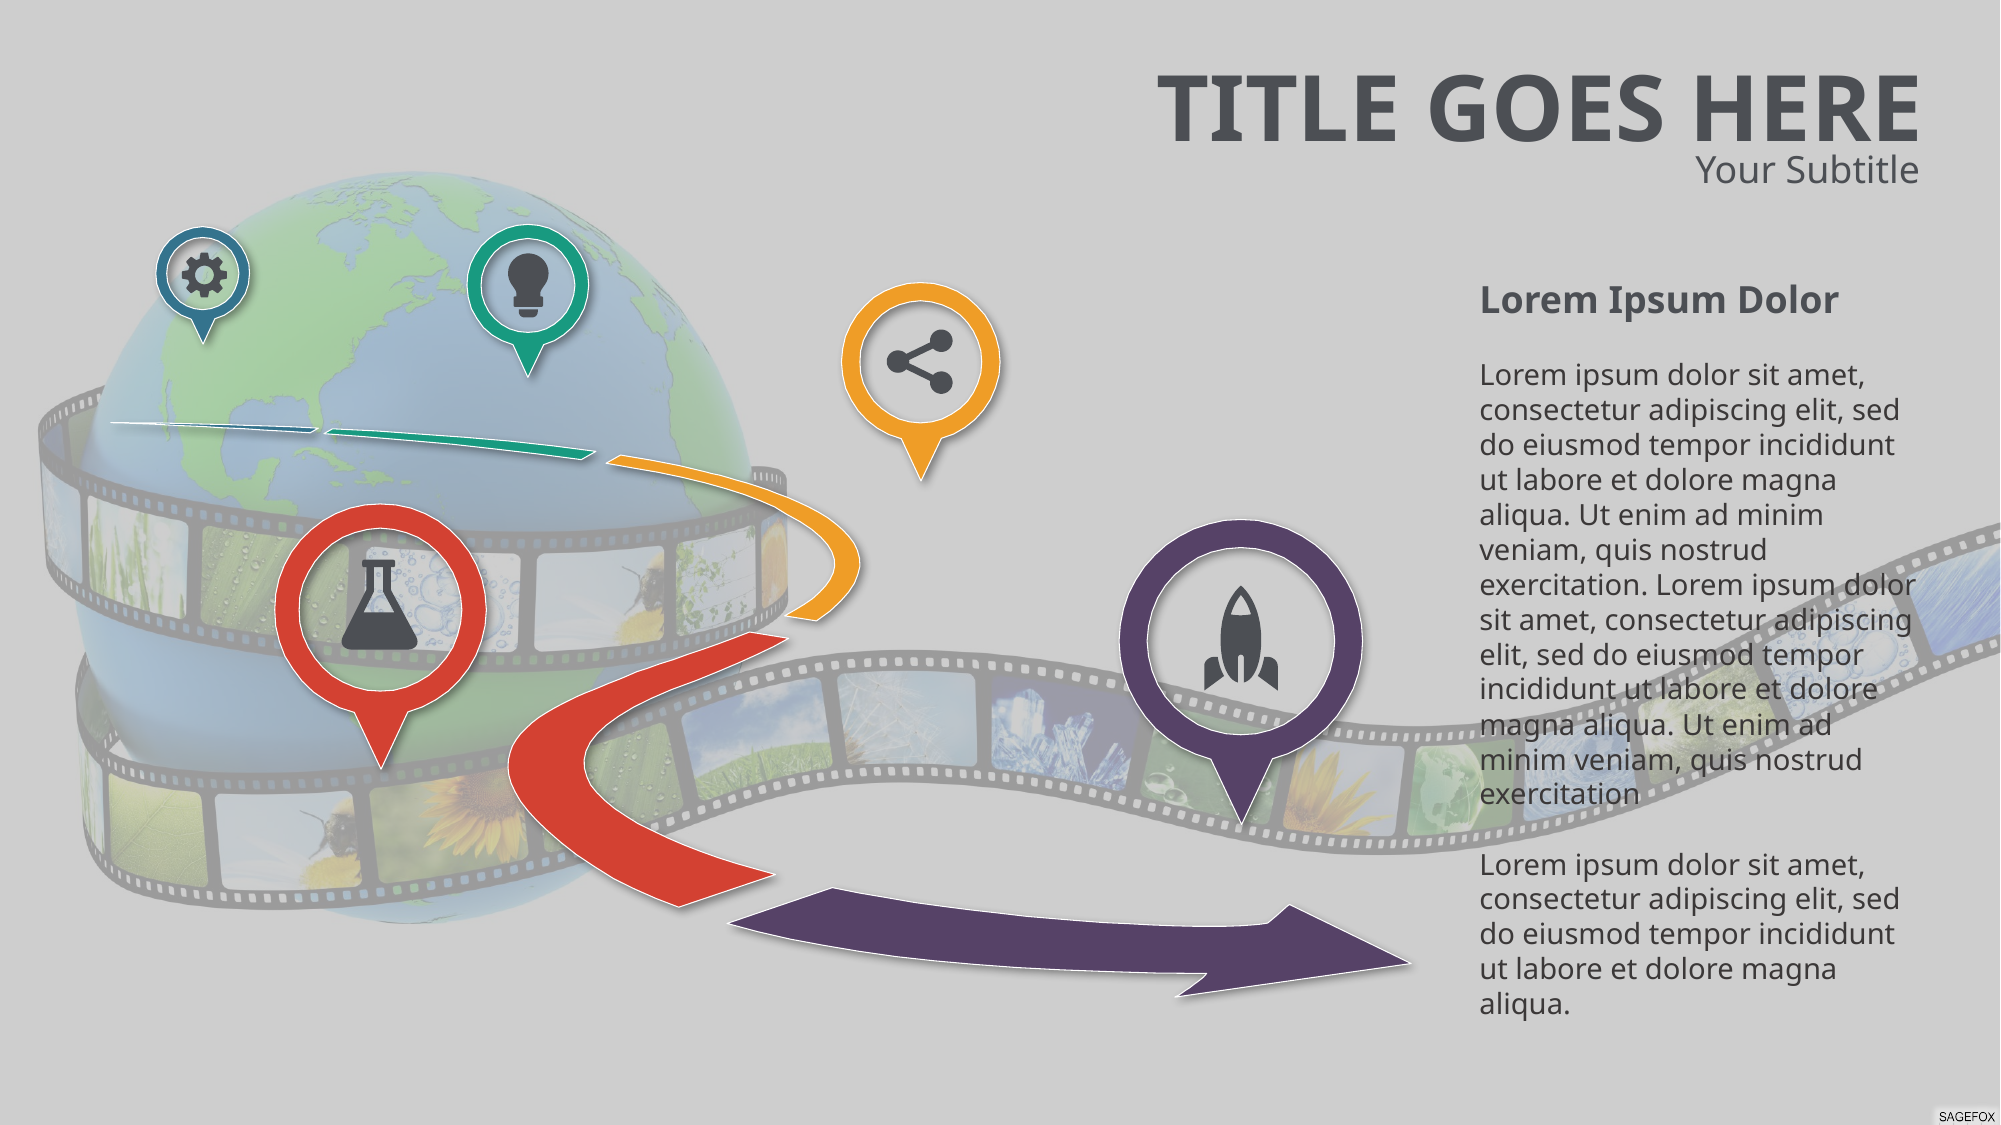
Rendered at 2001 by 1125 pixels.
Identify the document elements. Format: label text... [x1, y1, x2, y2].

text_box [110, 422, 319, 433]
text_box [507, 632, 789, 908]
text_box Lorem Ipsum Dolor Lorem ipsum dolor sit amet, consectetur adipiscing elit, sed do eiusmod tempor incididunt ut labore et dolore magna aliqua. Ut enim ad minim veniam, quis nostrud exercitation. Lorem ipsum dolor sit amet, consectetur adipiscing elit, sed do eiusmod tempor incididunt ut labore et dolore magna aliqua. Ut enim ad minim veniam, quis nostrud exercitation Lorem ipsum dolor sit amet, consectetur adipiscing elit, sed do eiusmod tempor incididunt ut labore et dolore magna aliqua. [1464, 268, 1940, 1028]
picture [1936, 1111, 1997, 1125]
text_box [341, 559, 418, 650]
text_box [886, 329, 953, 394]
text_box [508, 253, 549, 318]
text_box [274, 503, 487, 770]
text_box [325, 428, 596, 460]
text_box [727, 887, 1412, 998]
text_box [841, 282, 1001, 481]
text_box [1035, 42, 1939, 199]
text_box [181, 252, 227, 298]
text_box [1119, 519, 1363, 825]
text_box [466, 224, 589, 378]
text_box [606, 455, 860, 621]
text_box [155, 226, 250, 345]
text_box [1204, 585, 1278, 691]
